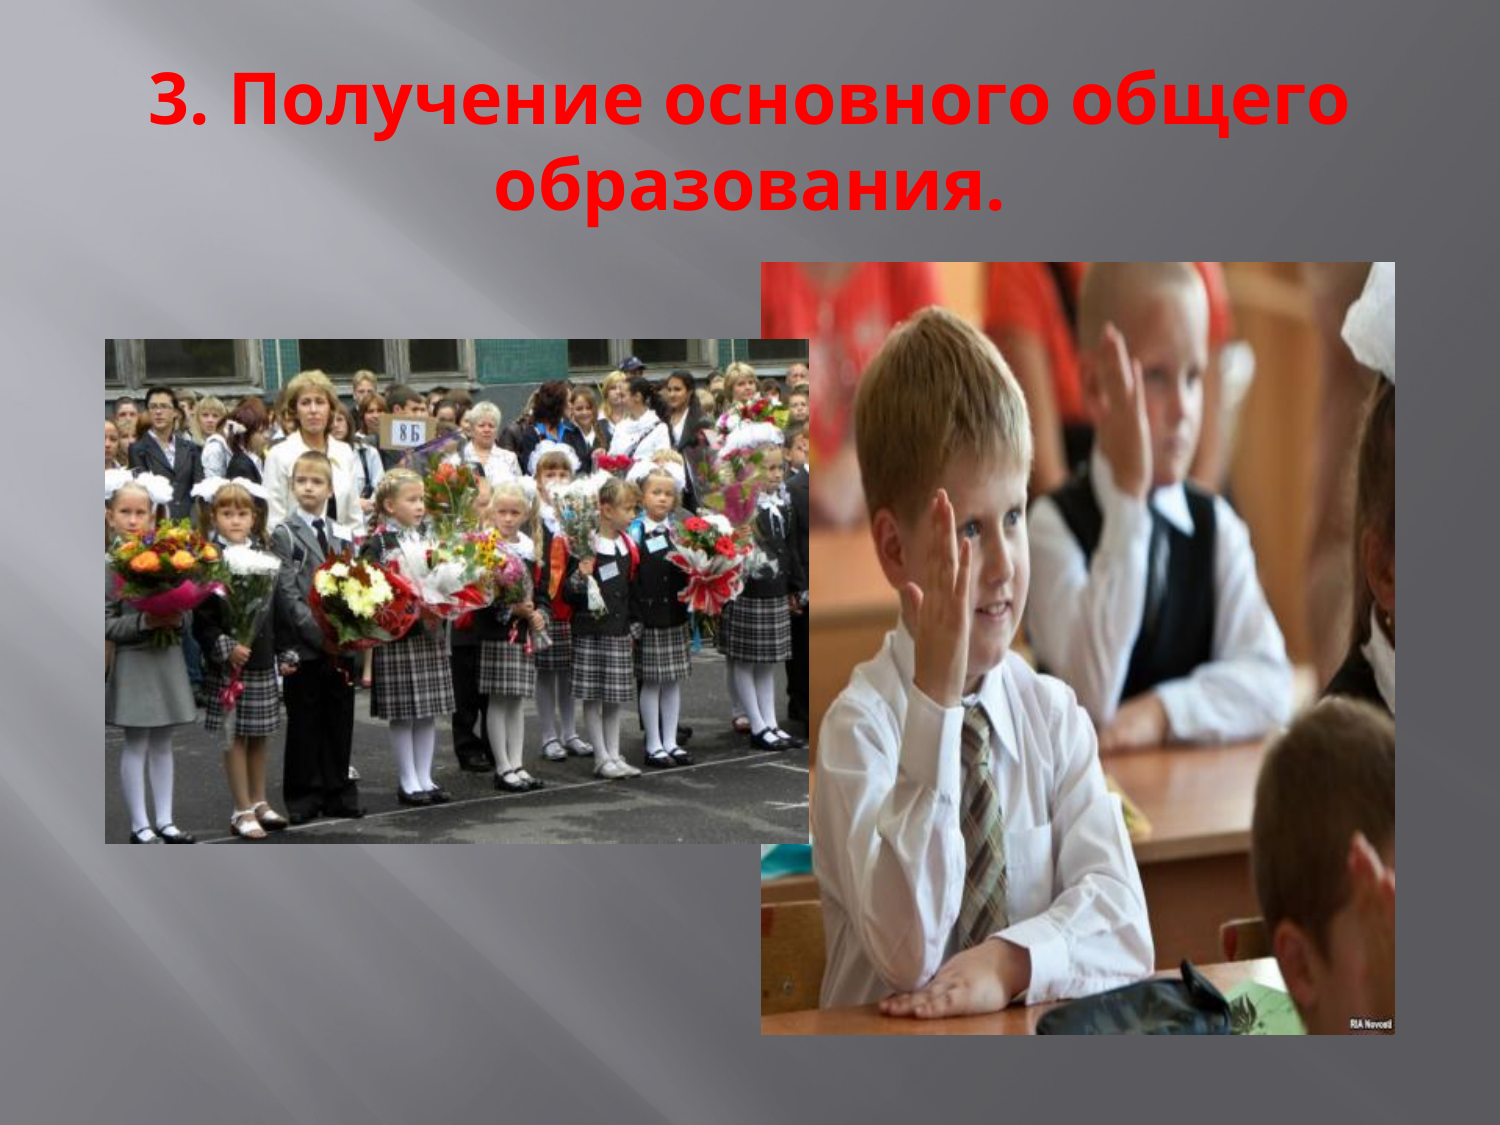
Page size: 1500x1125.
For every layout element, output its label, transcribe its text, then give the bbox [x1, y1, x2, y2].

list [761, 262, 1395, 1036]
title 3. Получение основного общего образования. [75, 45, 1425, 233]
picture [105, 339, 809, 844]
